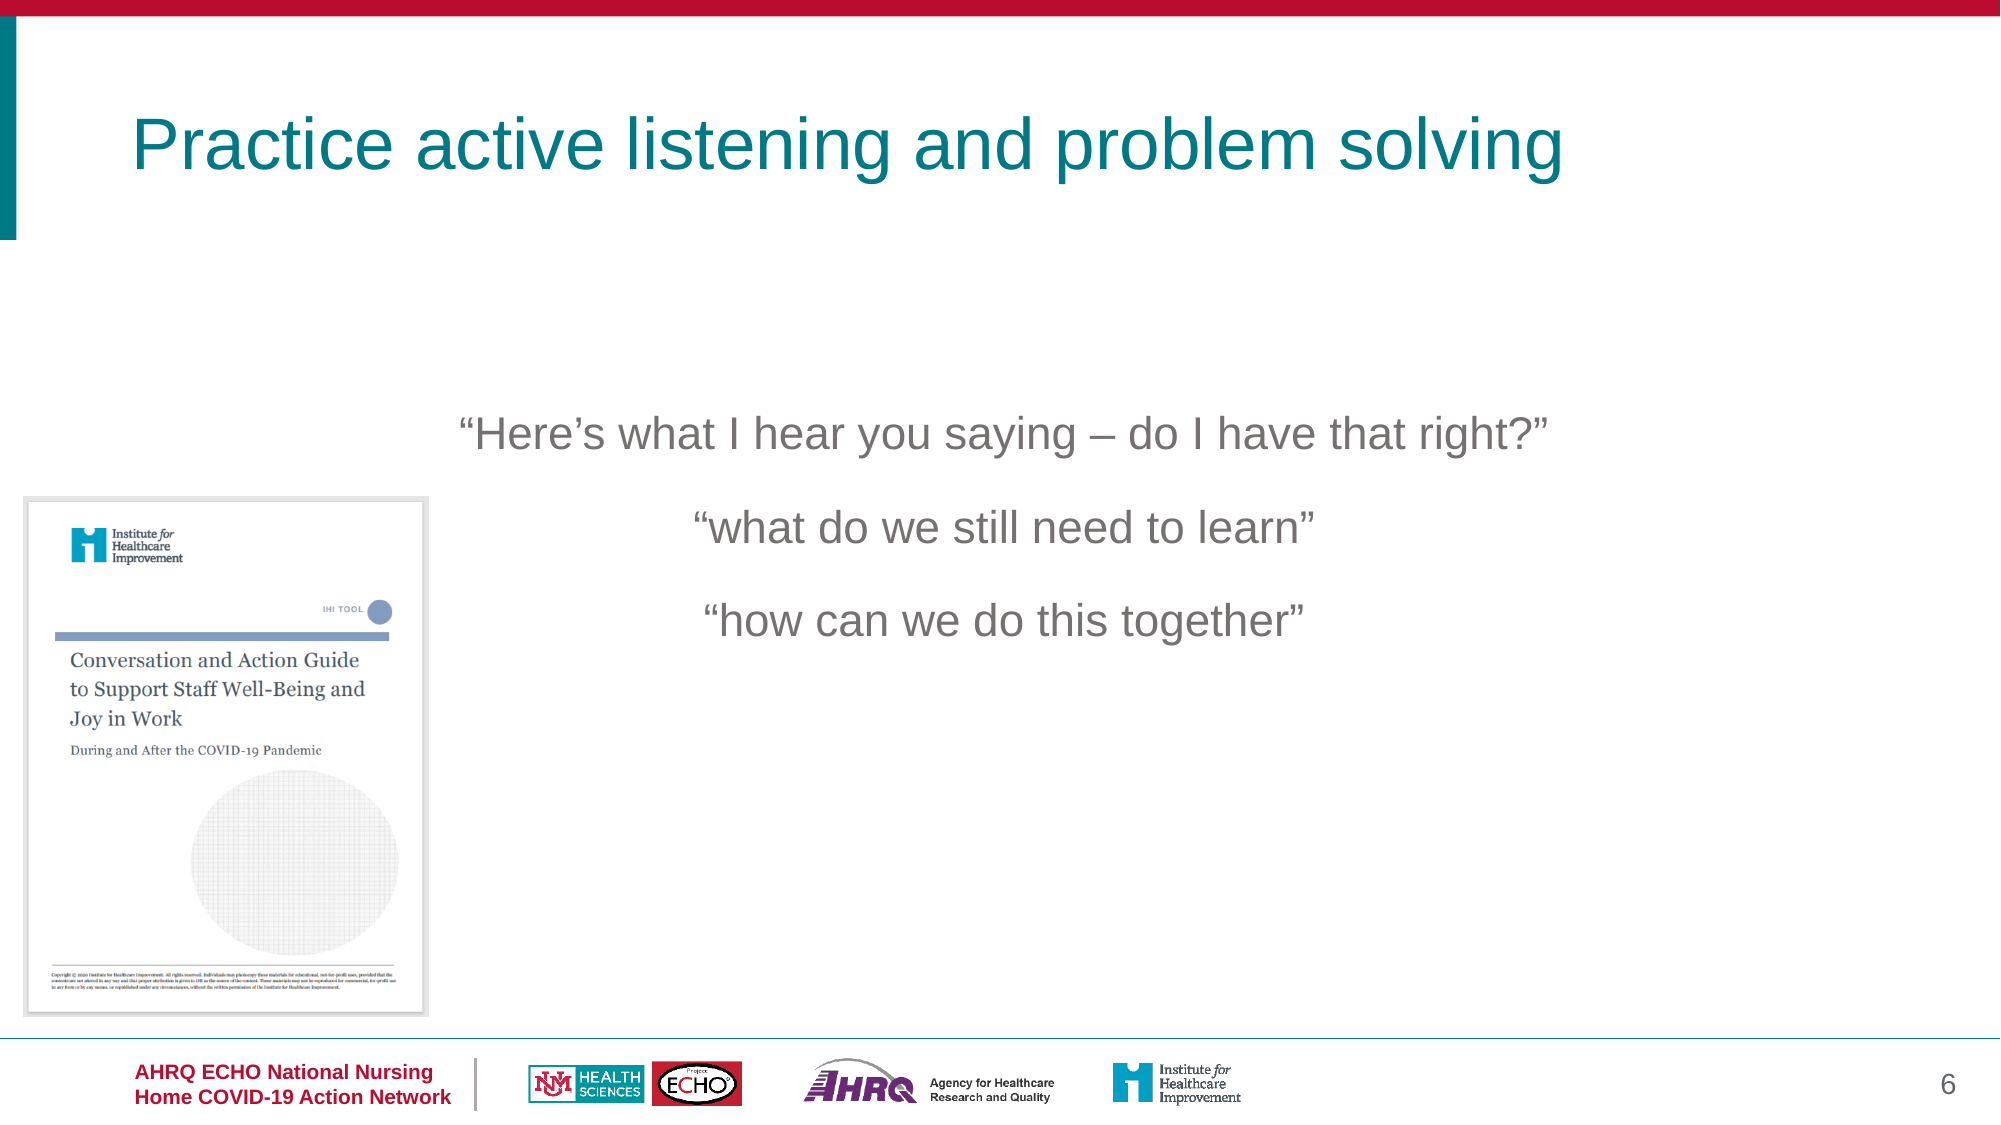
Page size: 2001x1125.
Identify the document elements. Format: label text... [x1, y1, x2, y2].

picture [802, 1057, 1057, 1105]
picture [23, 496, 429, 1017]
list “Here’s what I hear you saying – do I have that right?” “what do we still need to learn” “how can we do this together” [117, 302, 1892, 896]
list Practice active listening and problem solving [117, 98, 1894, 182]
picture [520, 1054, 750, 1113]
picture [1110, 1049, 1243, 1119]
